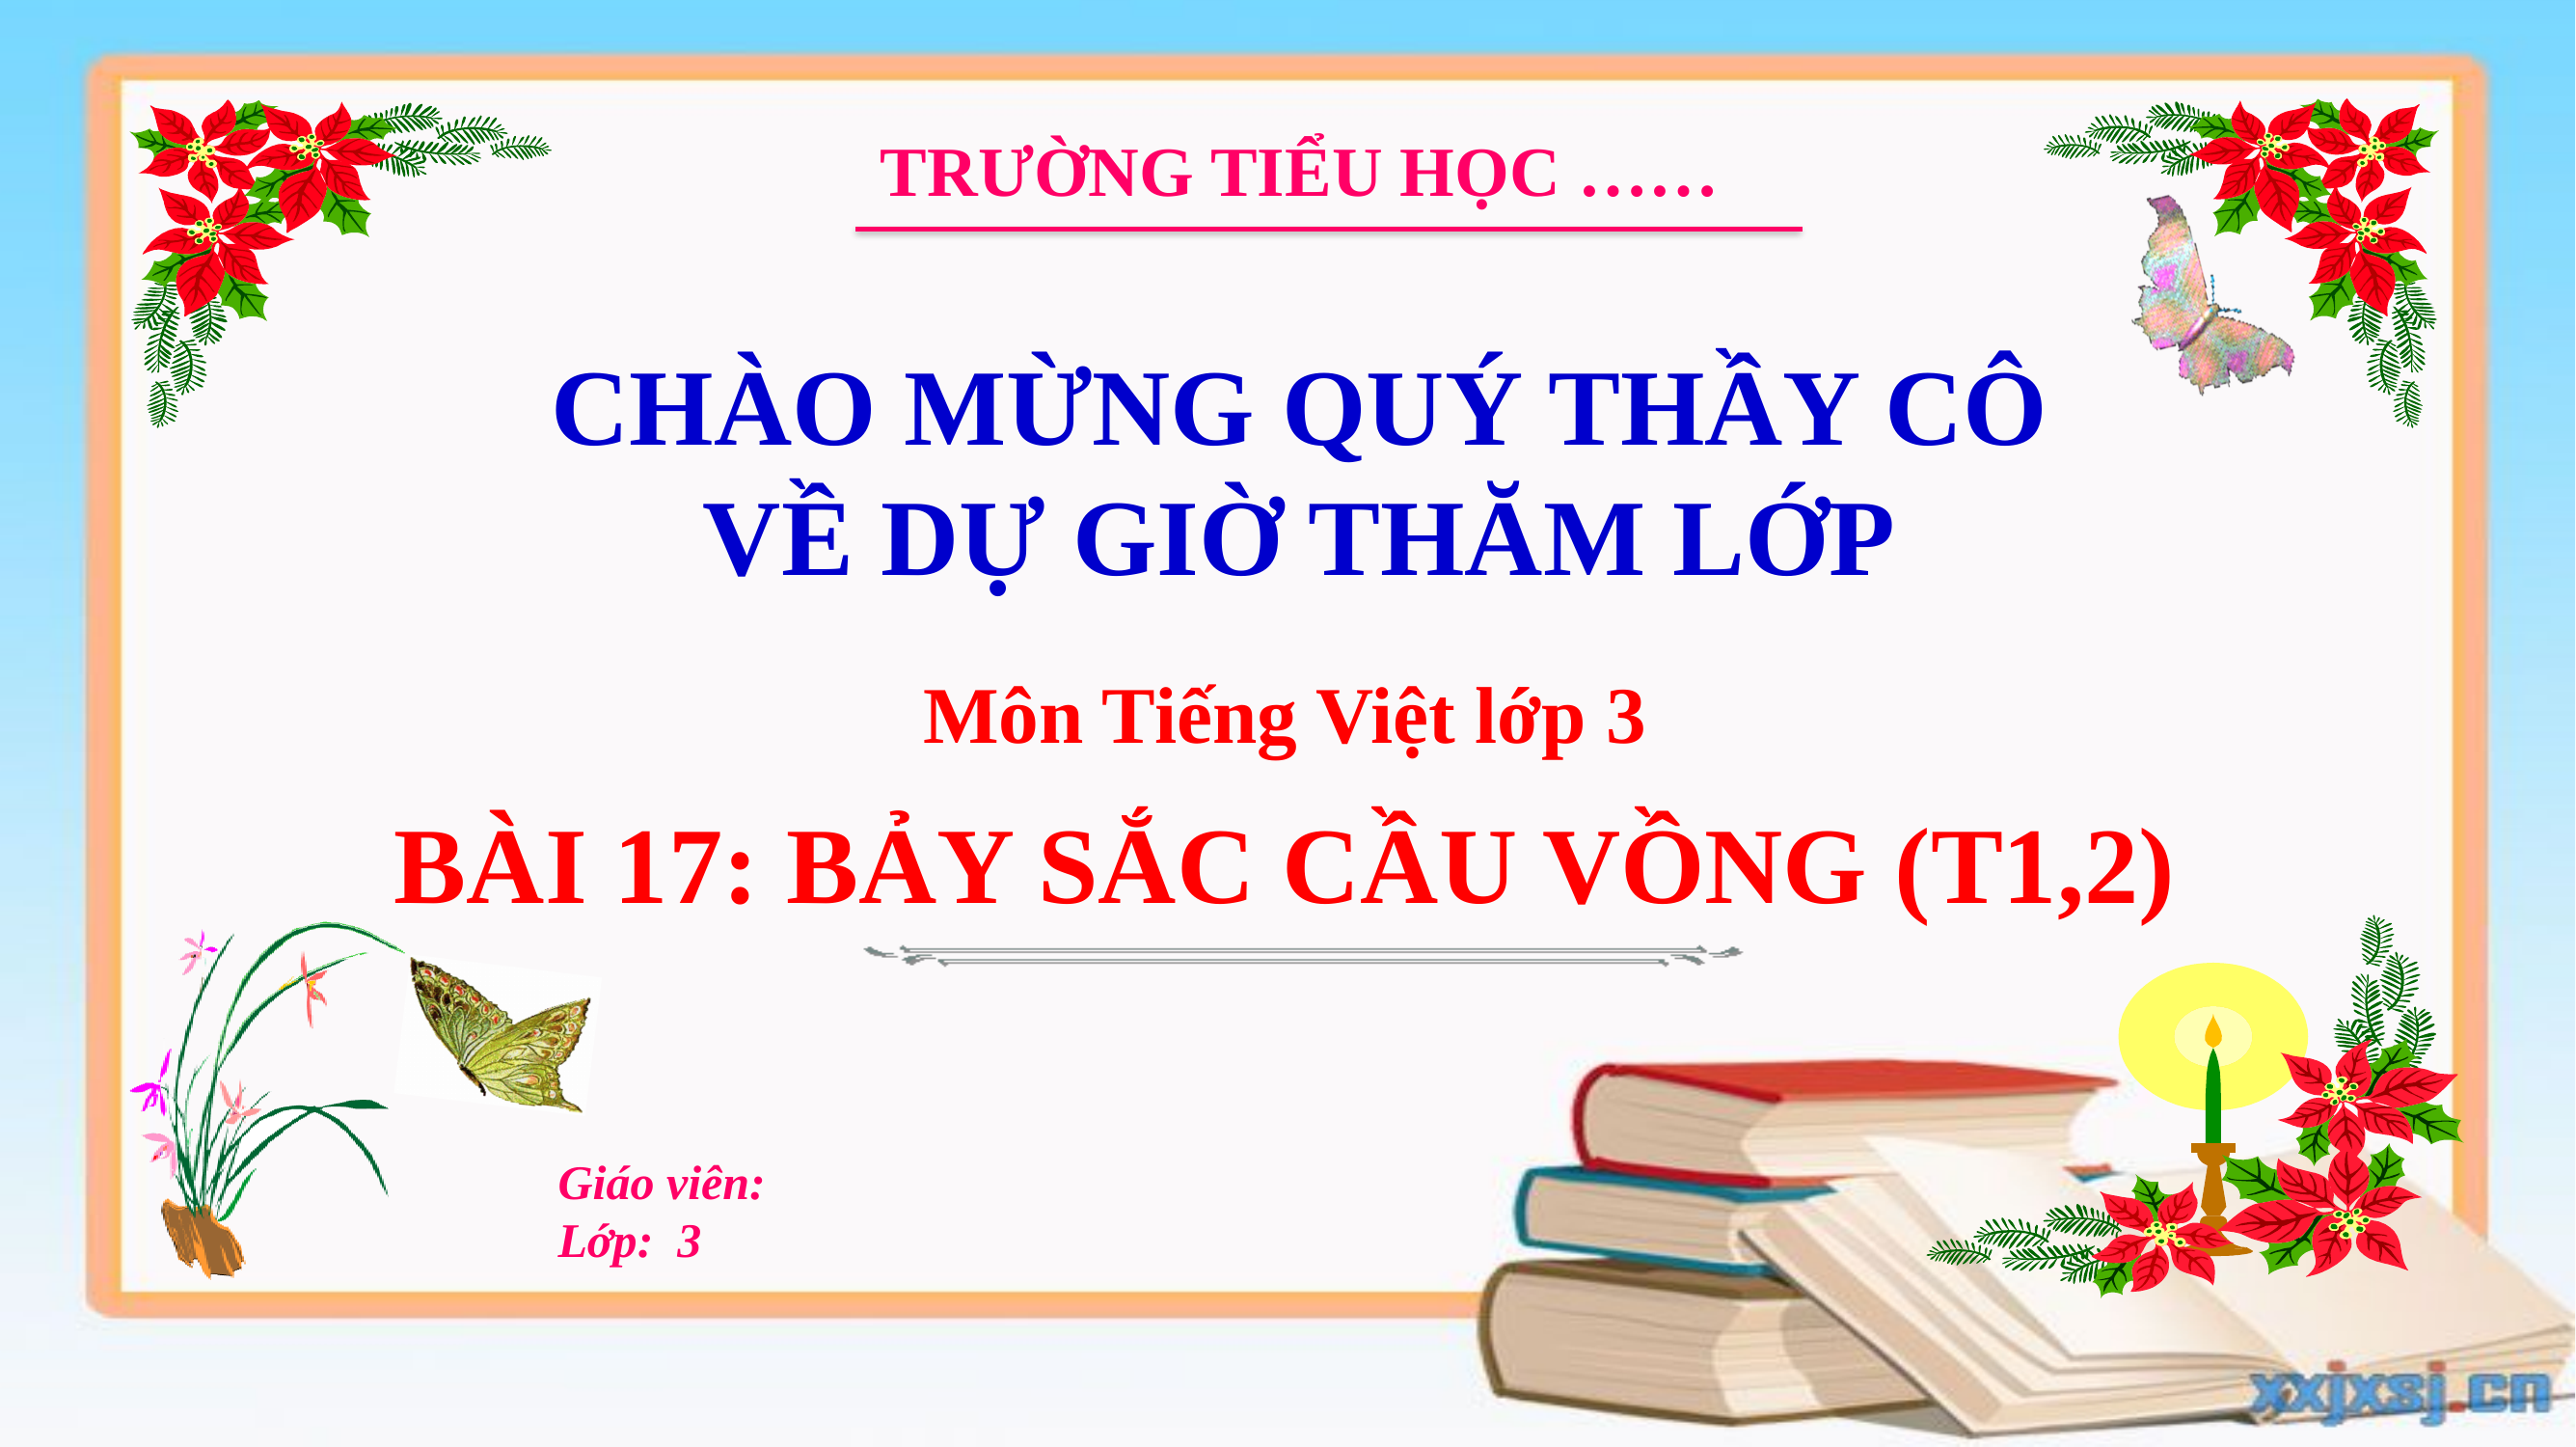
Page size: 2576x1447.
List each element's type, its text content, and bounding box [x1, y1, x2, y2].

picture [0, 0, 2576, 1447]
text_box CHÀO MỪNG QUÝ THẦY CÔ VỀ DỰ GIỜ THĂM LỚP [392, 325, 2208, 610]
text_box TRƯỜNG TIỂU HỌC …… [510, 114, 2071, 222]
text_box Môn Tiếng Việt lớp 3 BÀI 17: BẢY SẮC CẦU VỒNG (T1,2) [227, 650, 2345, 937]
text_box Giáo viên: Lớp: 3 [534, 1139, 1480, 1278]
